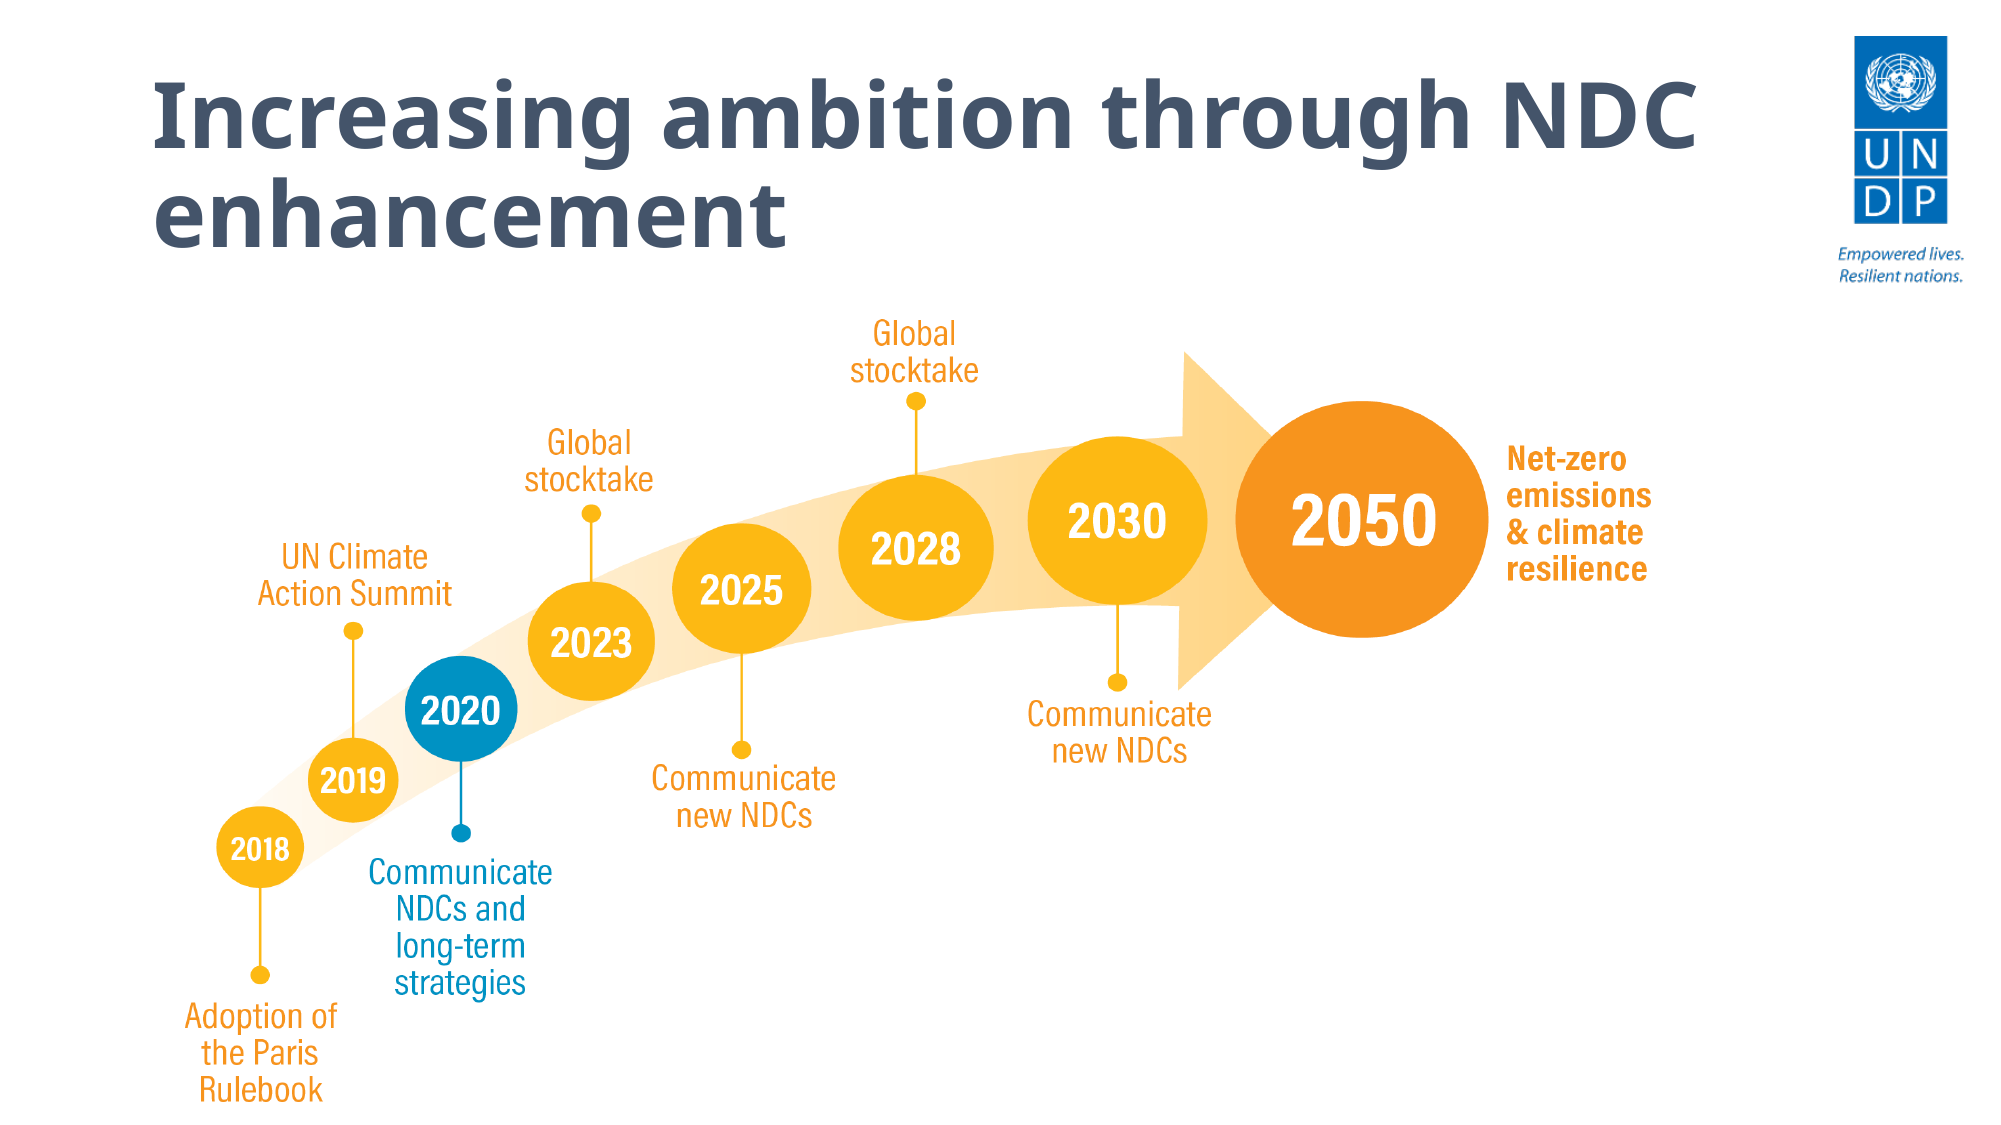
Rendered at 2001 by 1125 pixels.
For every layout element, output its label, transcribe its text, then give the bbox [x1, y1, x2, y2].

picture [1838, 36, 1967, 299]
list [70, 265, 1796, 1125]
title Increasing ambition through NDC enhancement [137, 59, 1838, 278]
